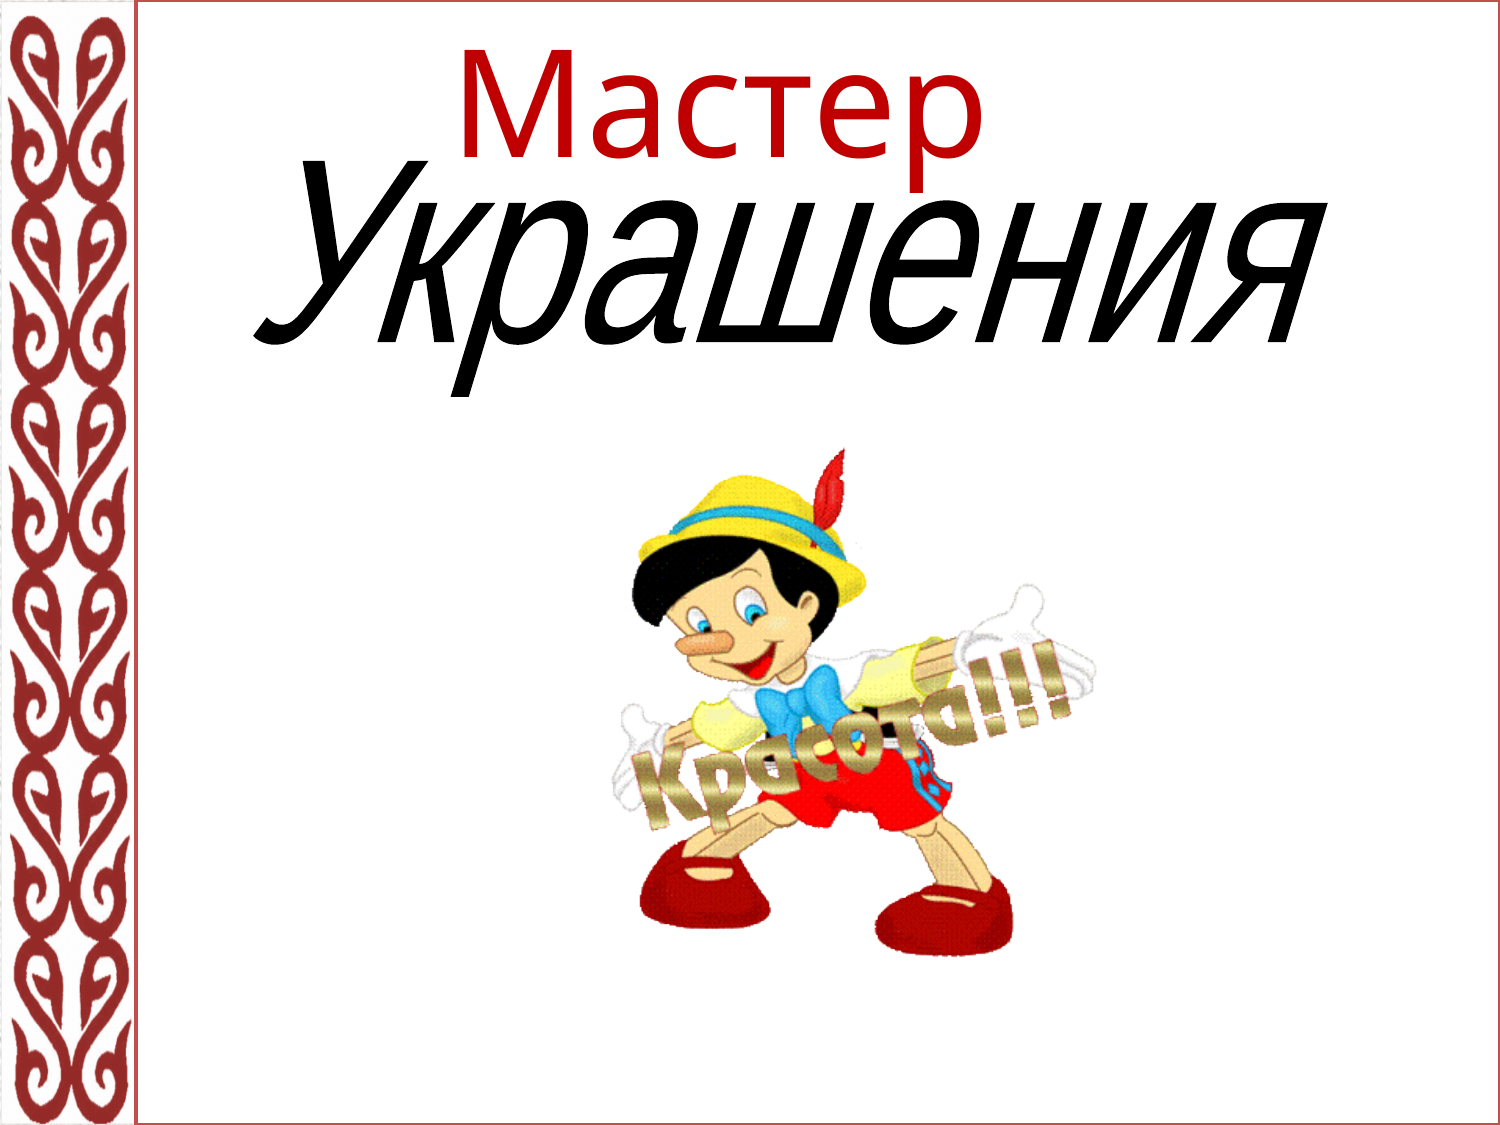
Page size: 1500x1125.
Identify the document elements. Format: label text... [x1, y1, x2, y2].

text_box [134, 0, 1500, 1125]
text_box Мастер [123, 0, 1341, 375]
picture [596, 444, 1122, 970]
